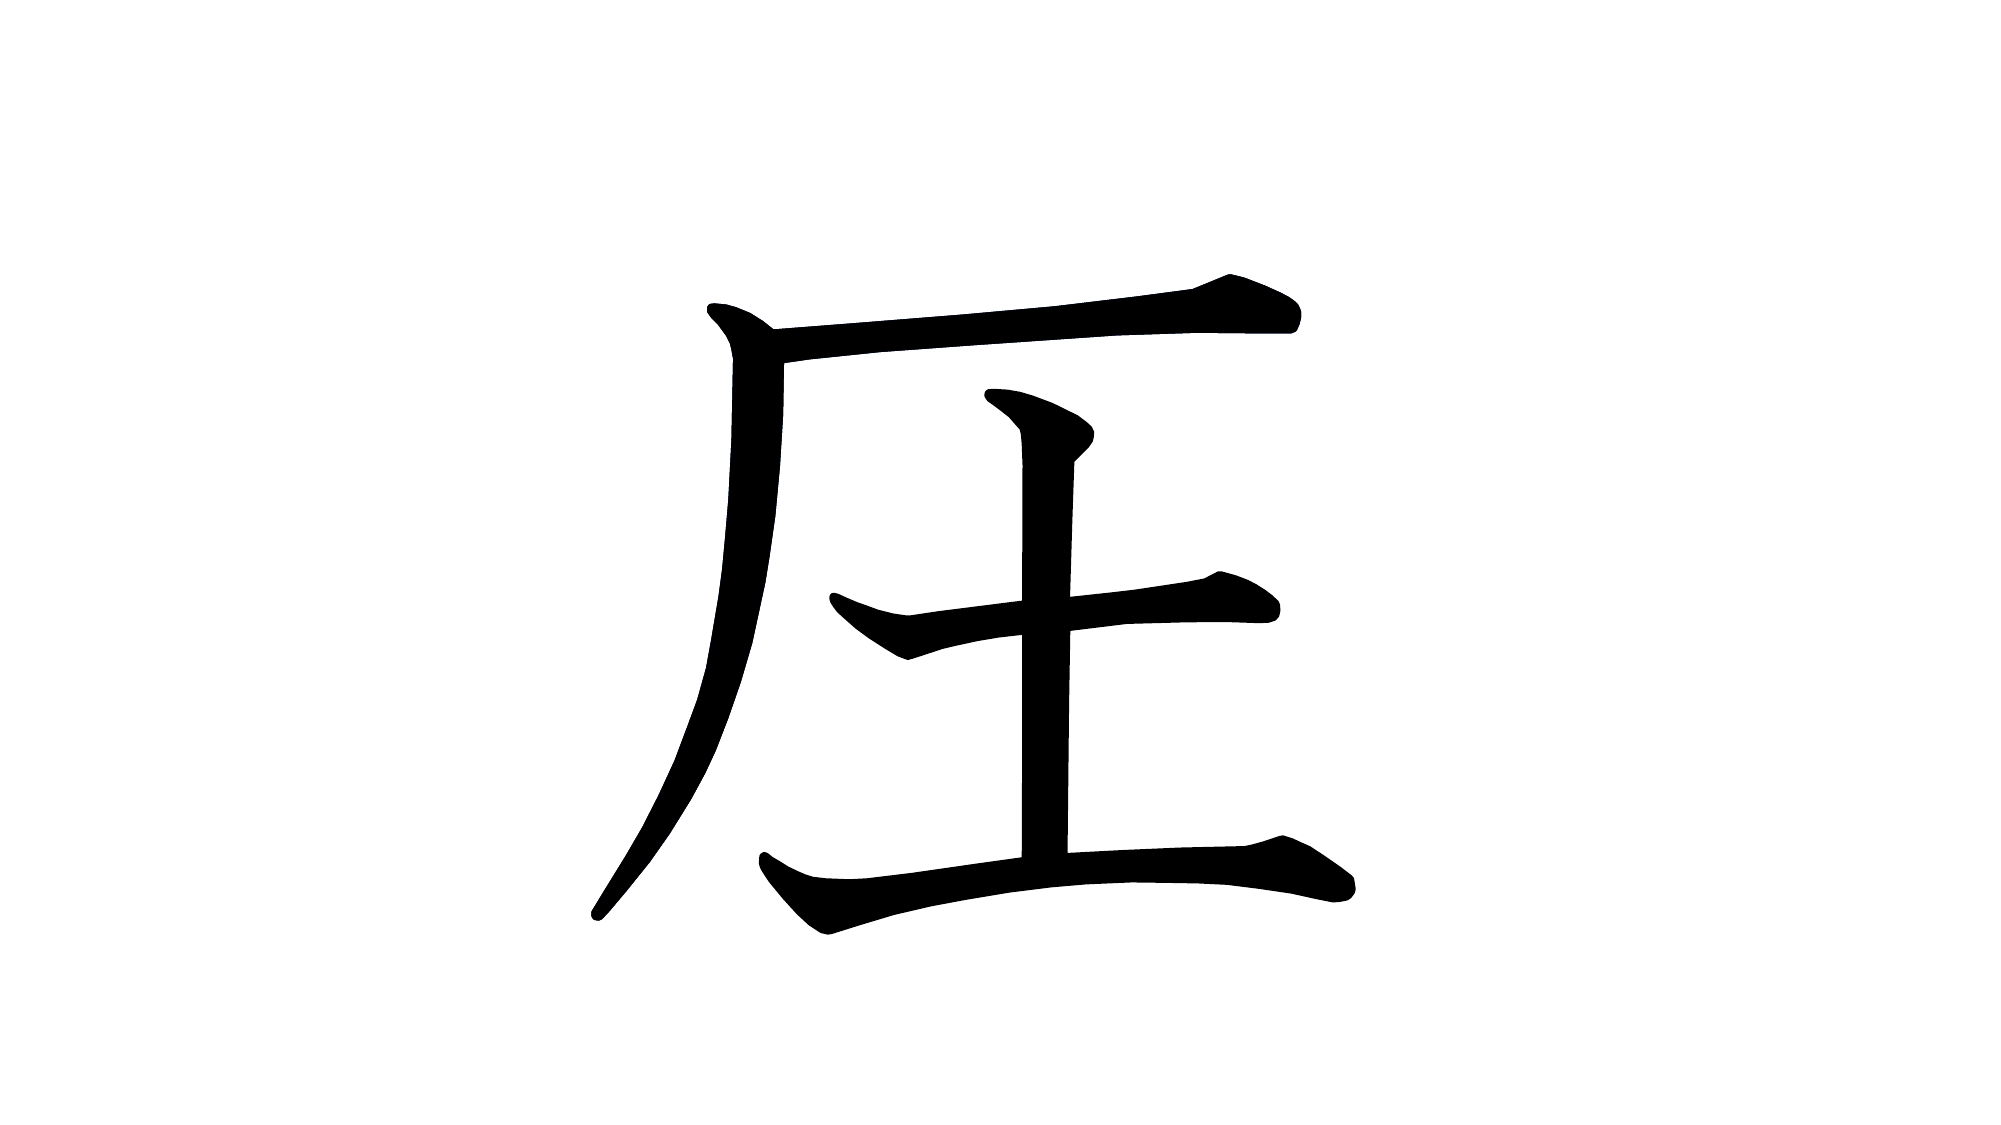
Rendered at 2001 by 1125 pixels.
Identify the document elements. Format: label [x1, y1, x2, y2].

text_box [593, 276, 1354, 933]
